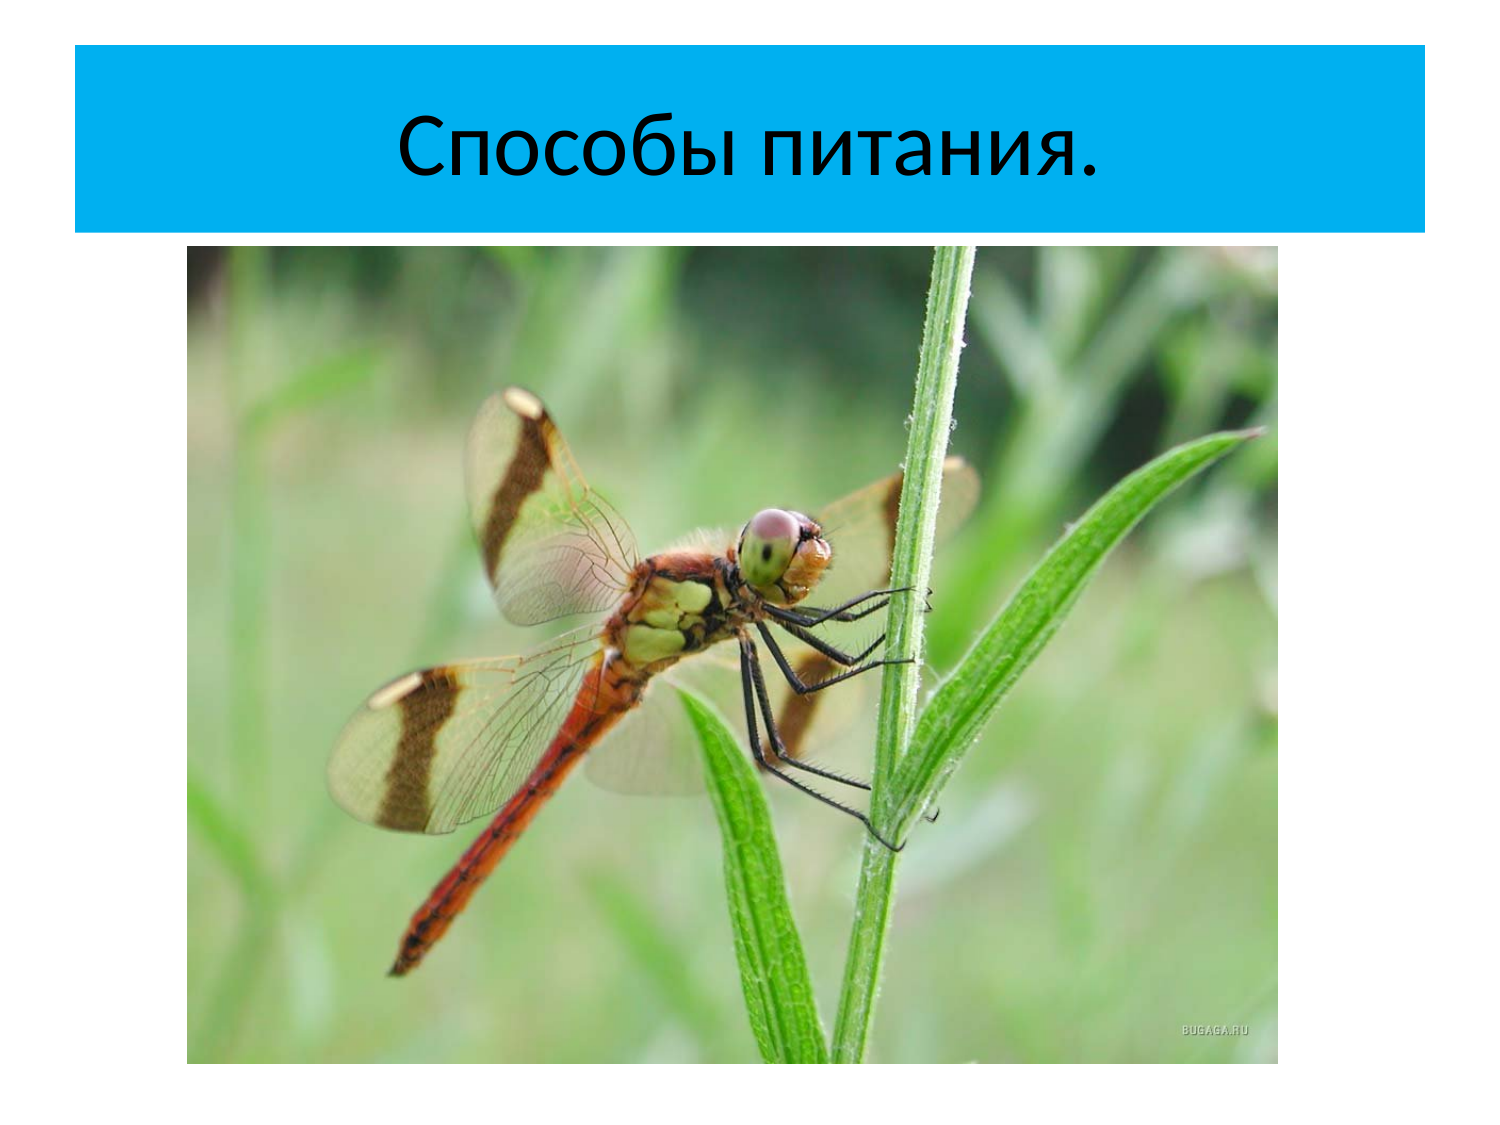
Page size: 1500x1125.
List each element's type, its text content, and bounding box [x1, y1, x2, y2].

title Способы питания. [75, 45, 1425, 233]
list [187, 245, 1278, 1064]
